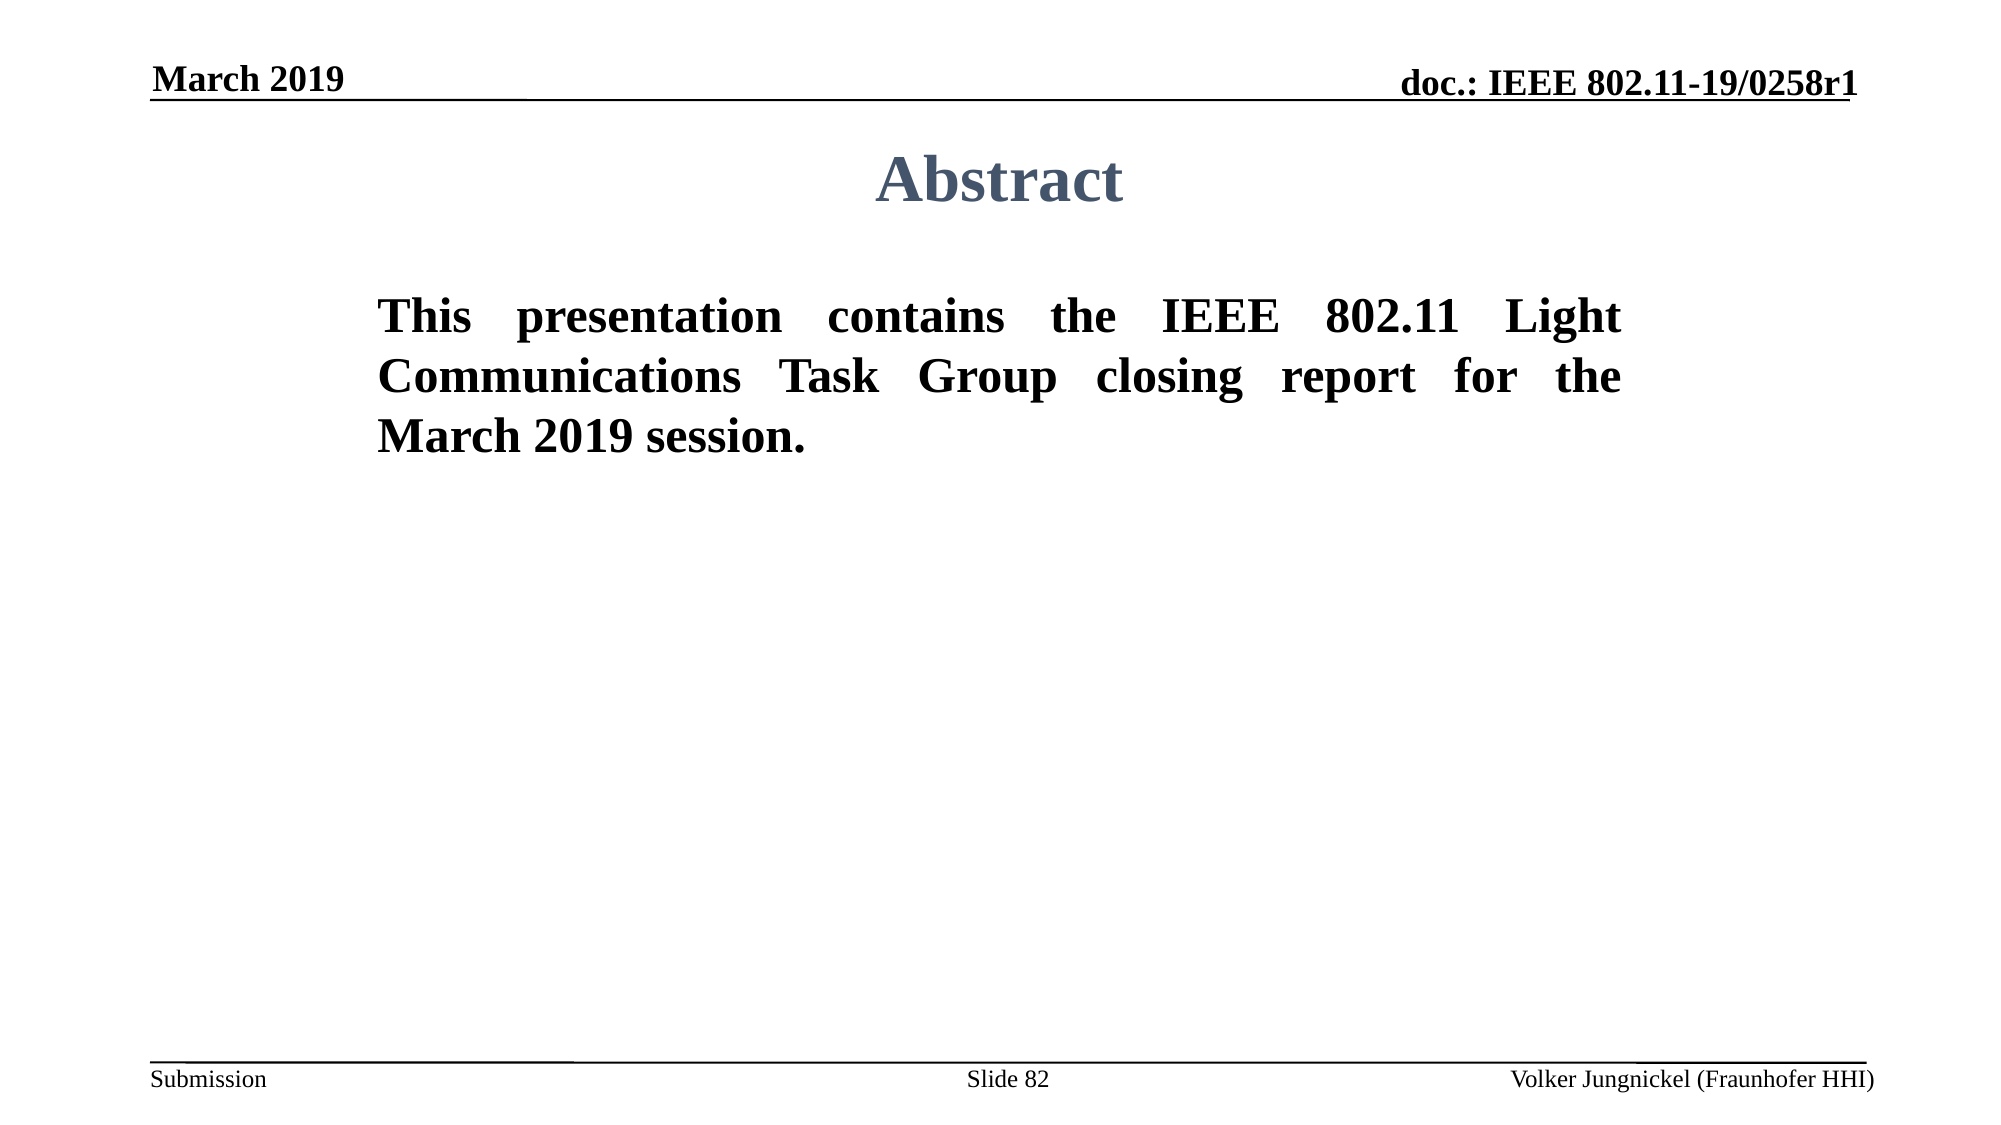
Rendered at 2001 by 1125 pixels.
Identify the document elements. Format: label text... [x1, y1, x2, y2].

slide_number Slide 82 [950, 1061, 1067, 1123]
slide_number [152, 54, 563, 100]
text_box Abstract [362, 87, 1638, 263]
text_box This presentation contains the IEEE 802.11 Light Communications Task Group closing report for the March 2019 session. [362, 274, 1638, 950]
footer Volker Jungnickel (Fraunhofer HHI) [1437, 1061, 1876, 1088]
